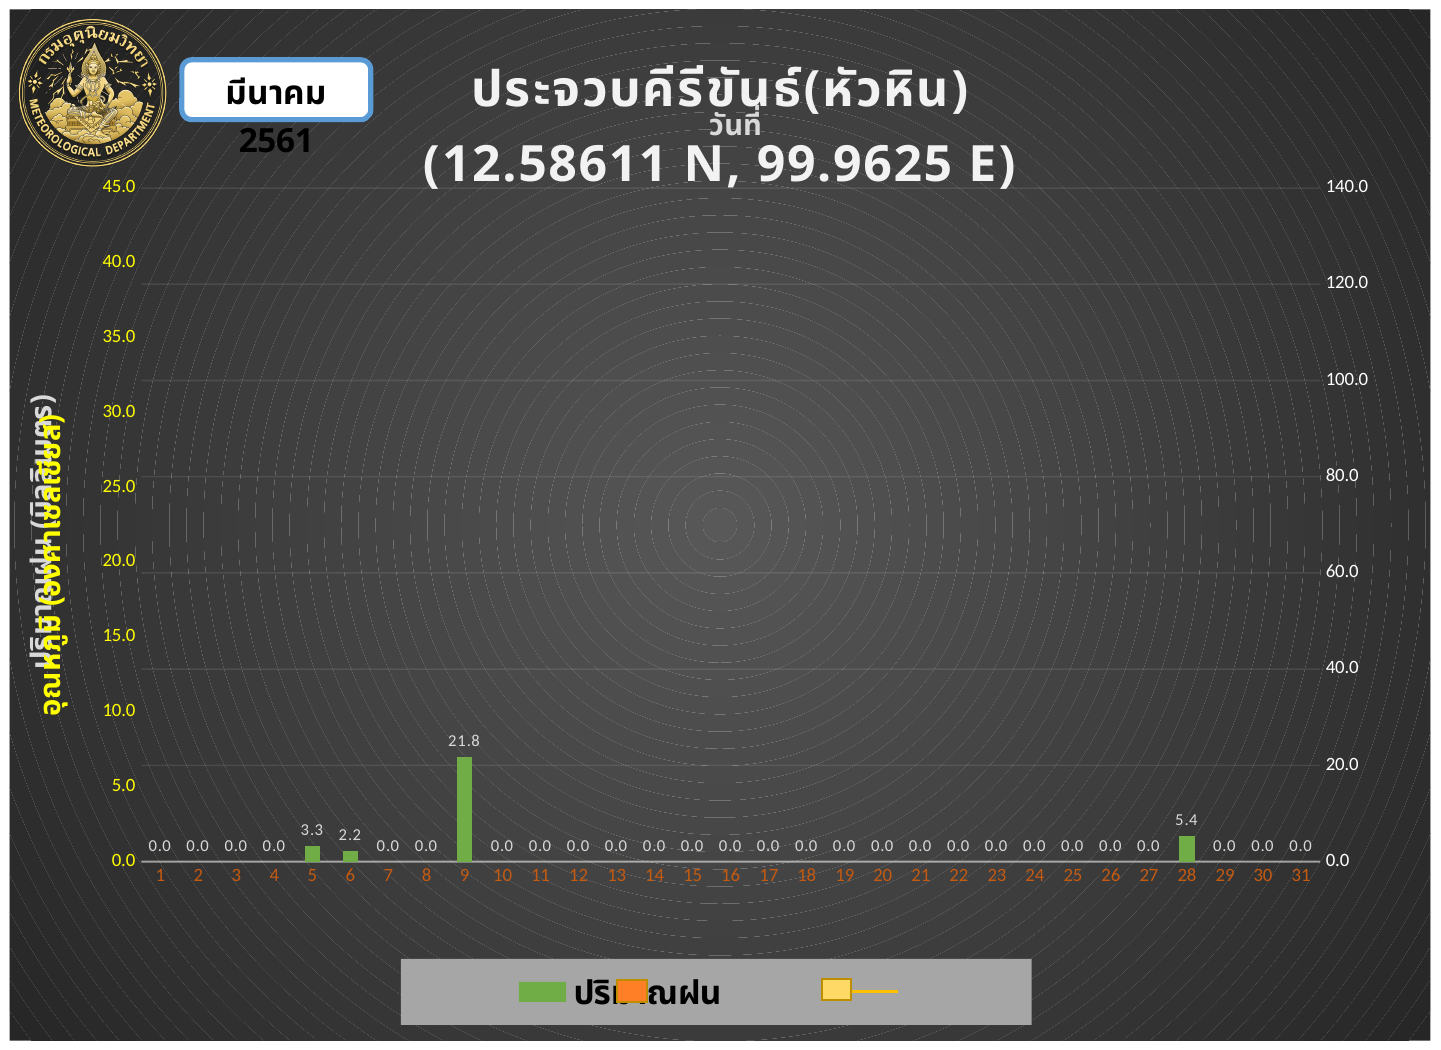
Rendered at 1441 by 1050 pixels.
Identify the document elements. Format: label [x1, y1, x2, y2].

chart [9, 9, 1431, 1041]
